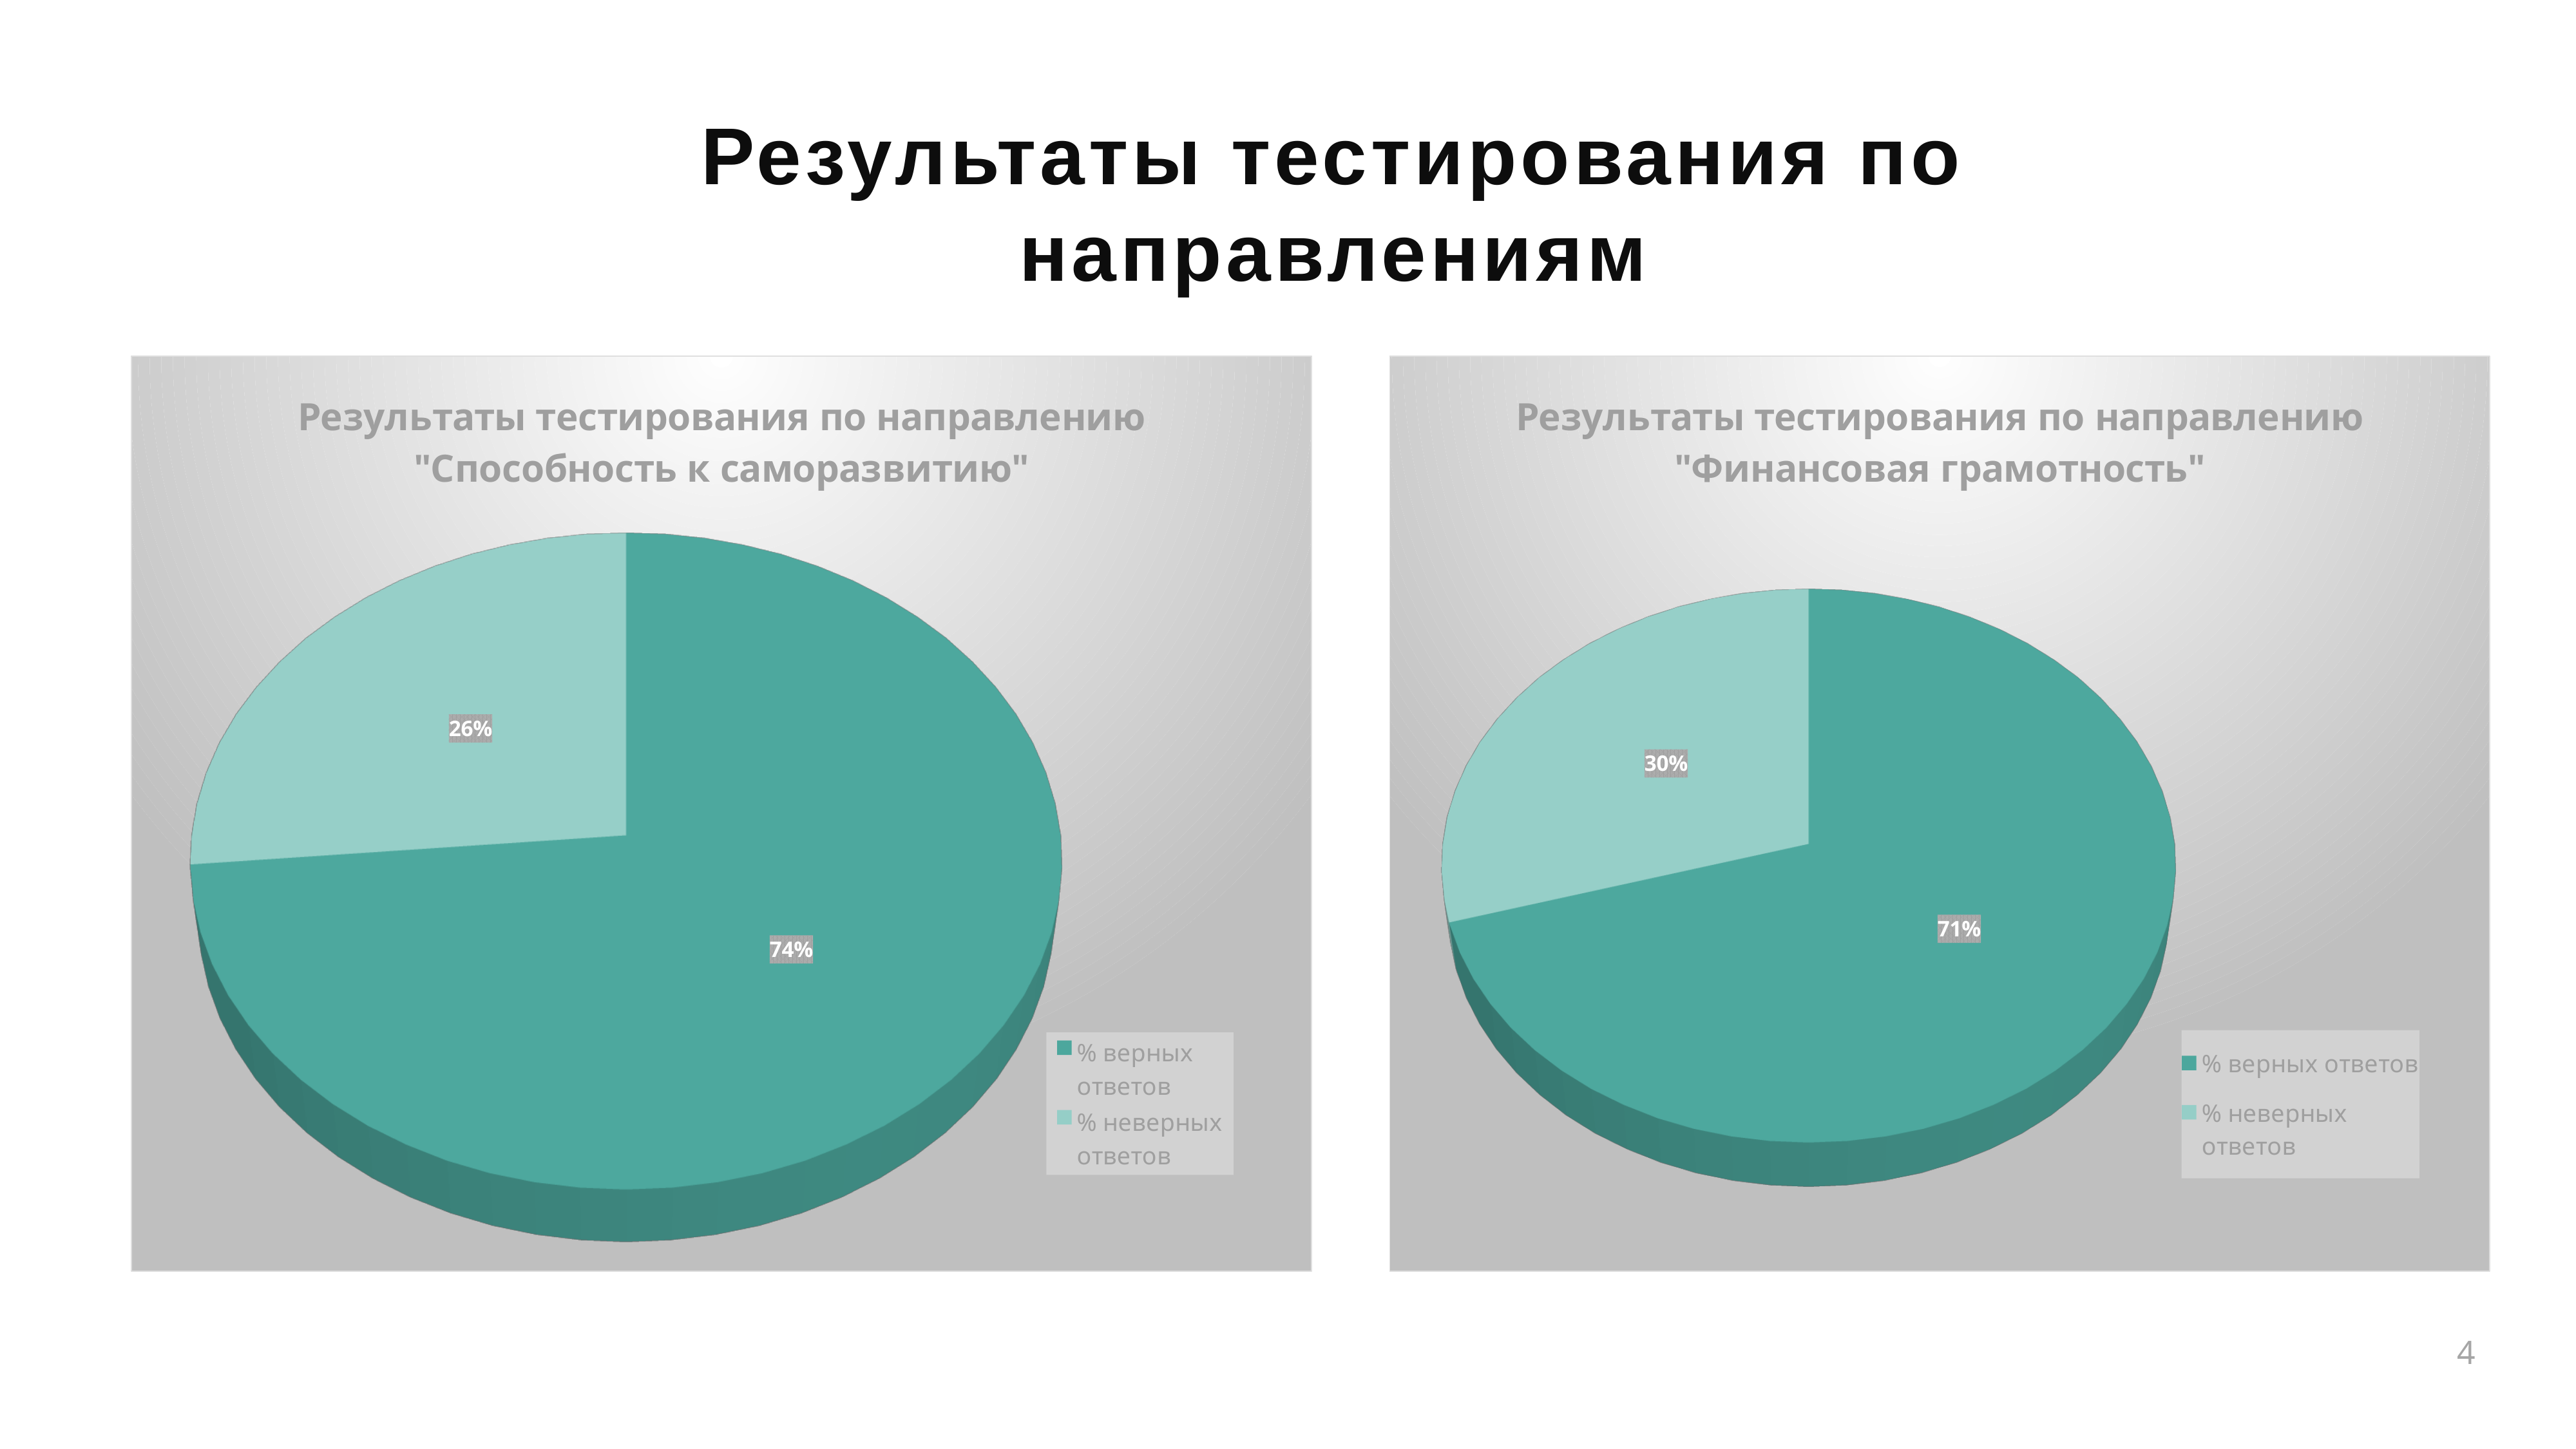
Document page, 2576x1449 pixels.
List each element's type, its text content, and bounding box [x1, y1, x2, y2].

chart [131, 355, 2523, 1405]
title Результаты тестирования по направлениям [378, 35, 2289, 302]
